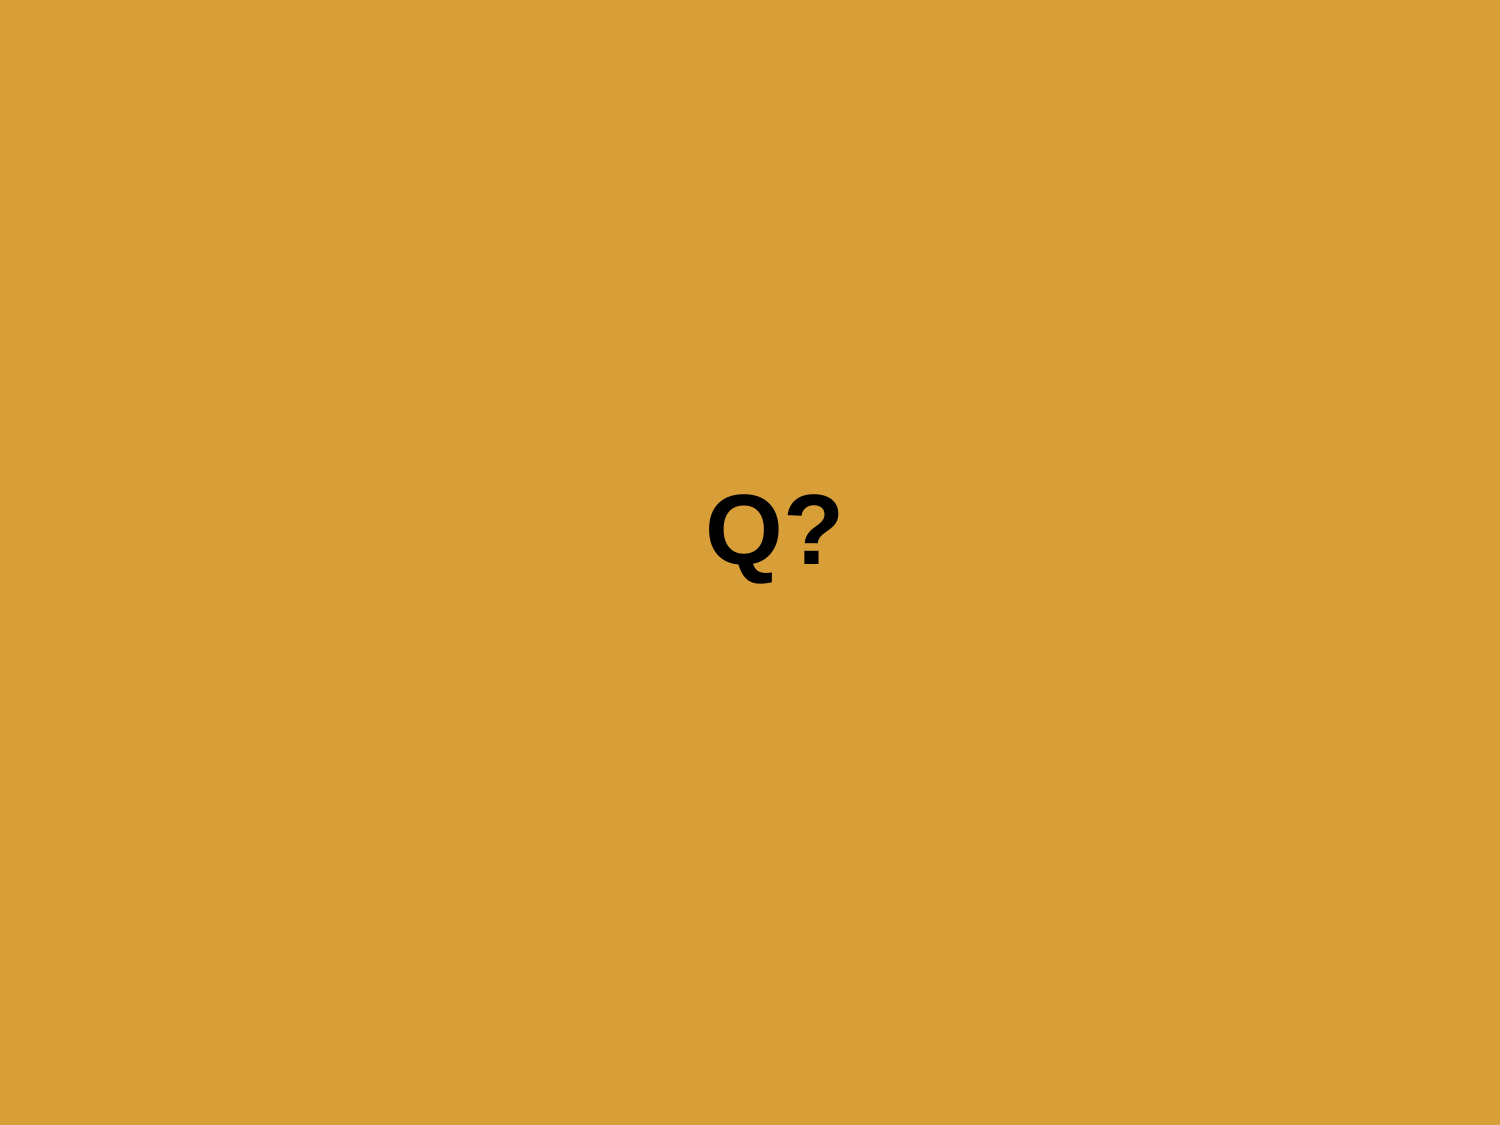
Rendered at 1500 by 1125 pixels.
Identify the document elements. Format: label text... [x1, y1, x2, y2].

title Q? [112, 382, 1388, 600]
